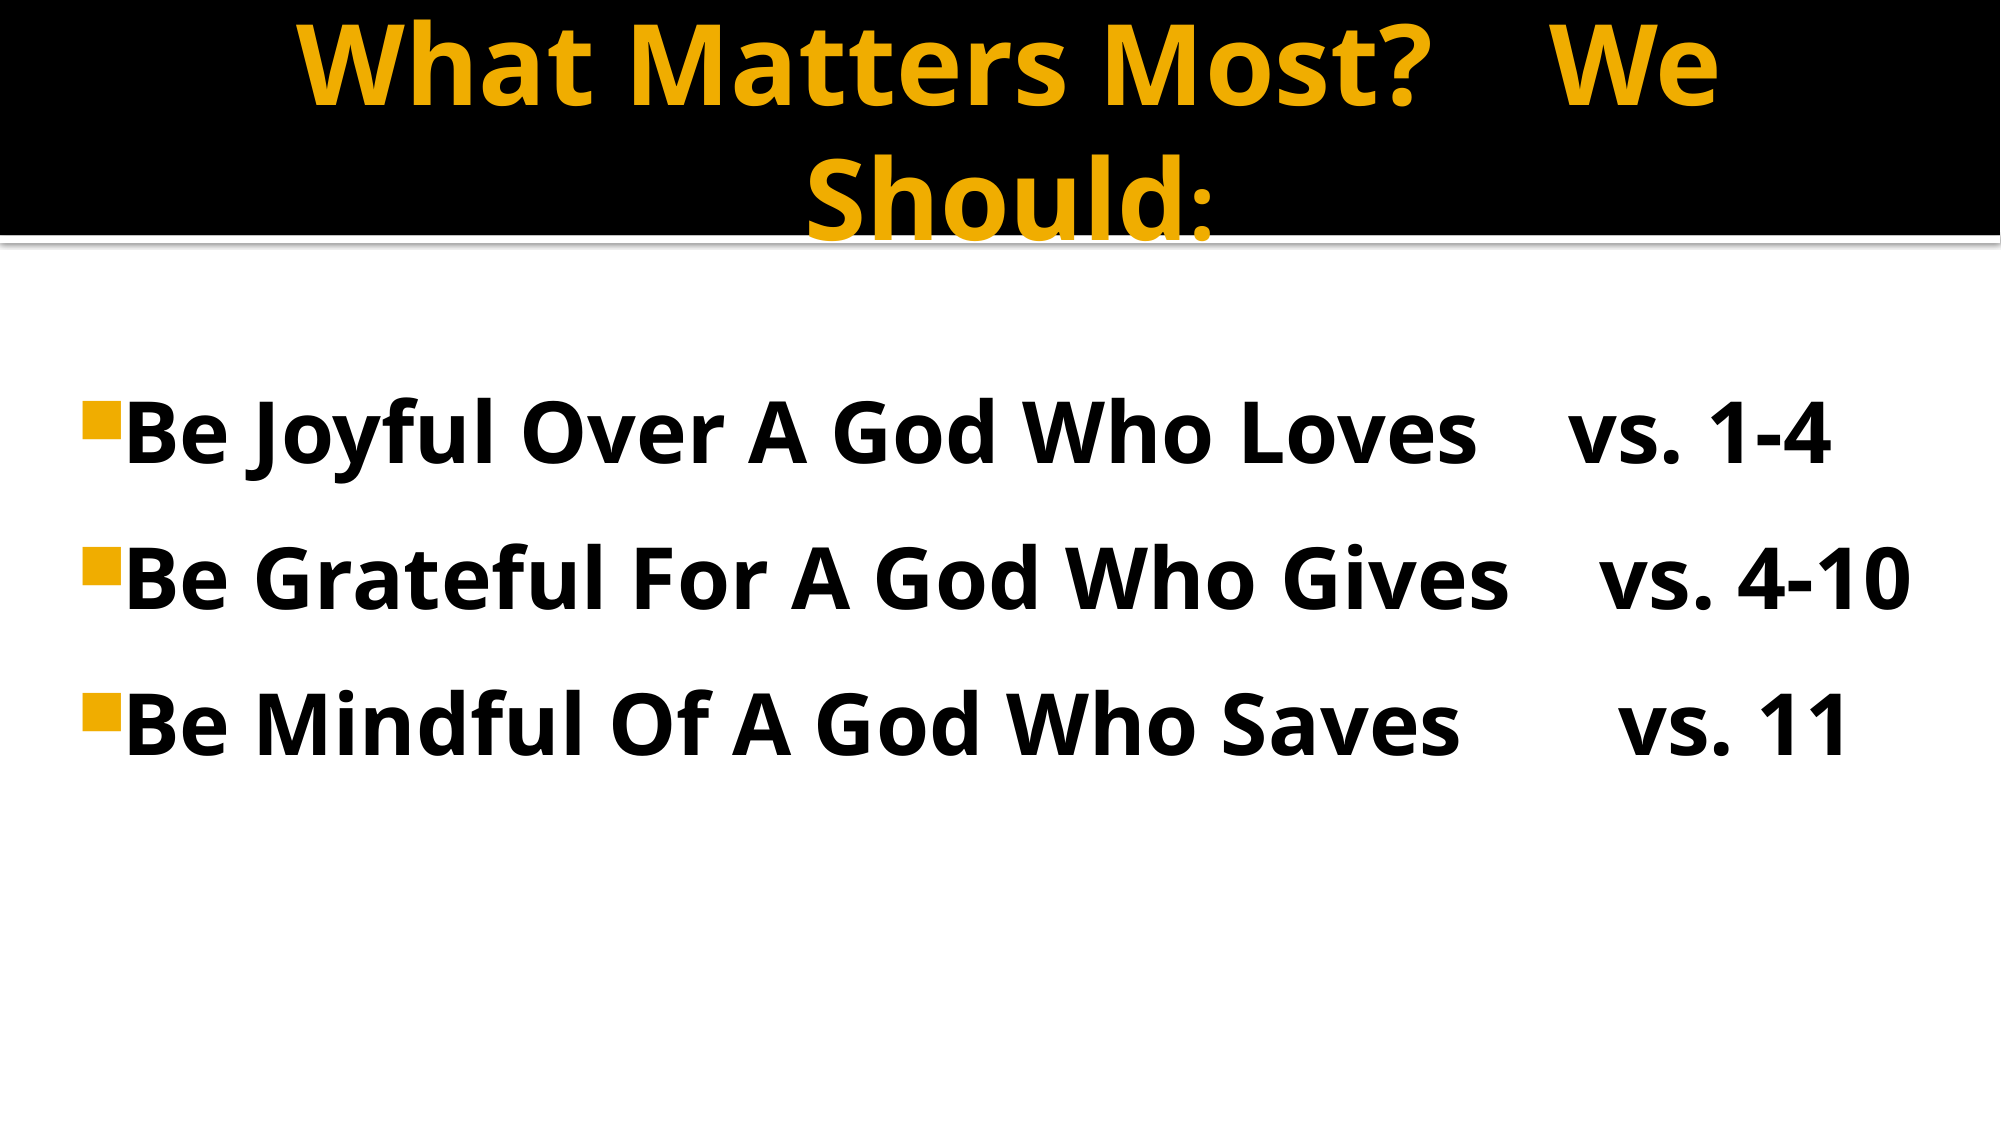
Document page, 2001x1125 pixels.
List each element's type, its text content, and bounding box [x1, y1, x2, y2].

title What Matters Most? We Should: [75, 25, 1938, 231]
list Be Joyful Over A God Who Loves vs. 1-4 Be Grateful For A God Who Gives vs. 4-10 Be Mindful Of A God Who Saves vs. 11 [50, 362, 2000, 1100]
